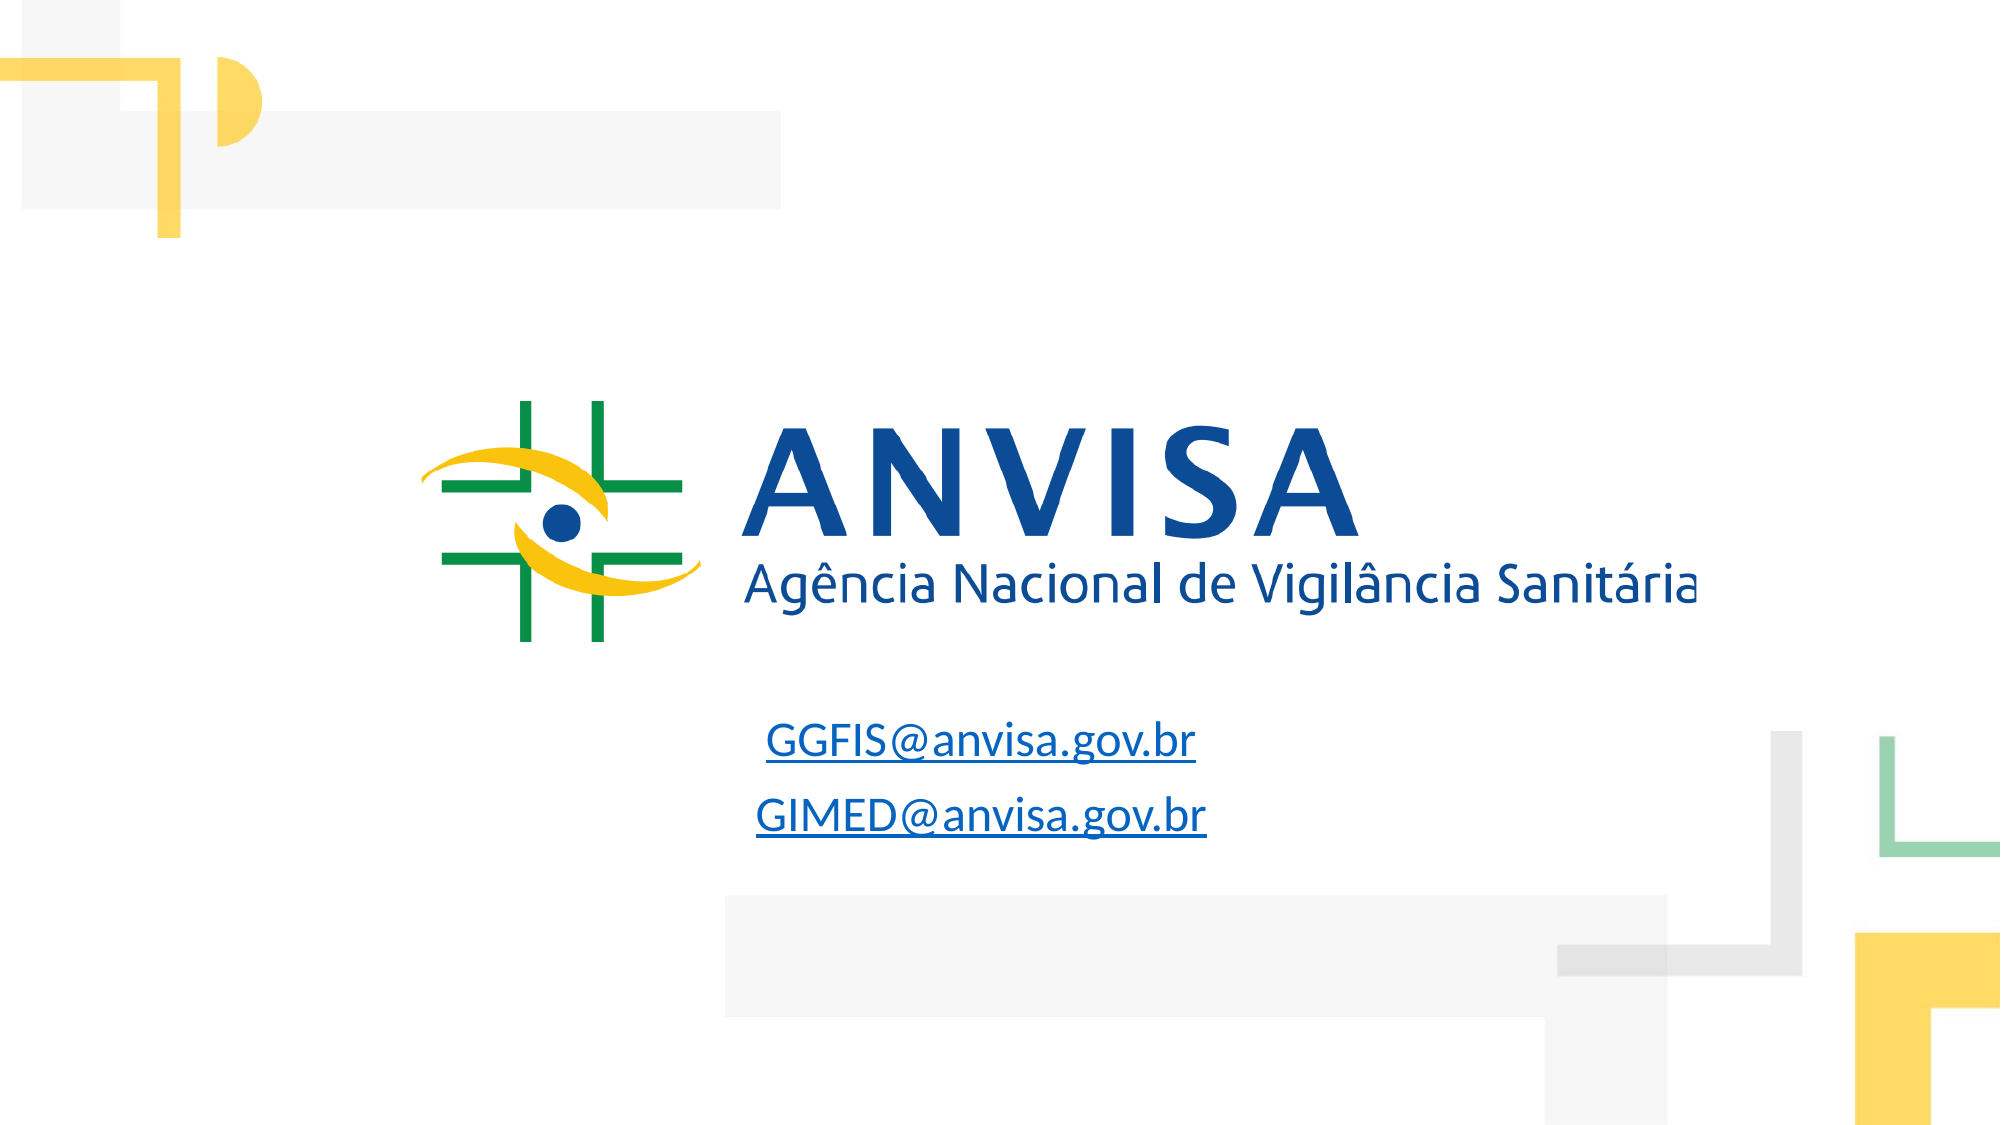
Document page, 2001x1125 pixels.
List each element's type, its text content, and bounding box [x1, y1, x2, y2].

picture [421, 401, 1697, 642]
picture [0, 0, 781, 238]
picture [724, 731, 2000, 1125]
subtitle GGFIS@anvisa.gov.br GIMED@anvisa.gov.br [231, 705, 1732, 871]
